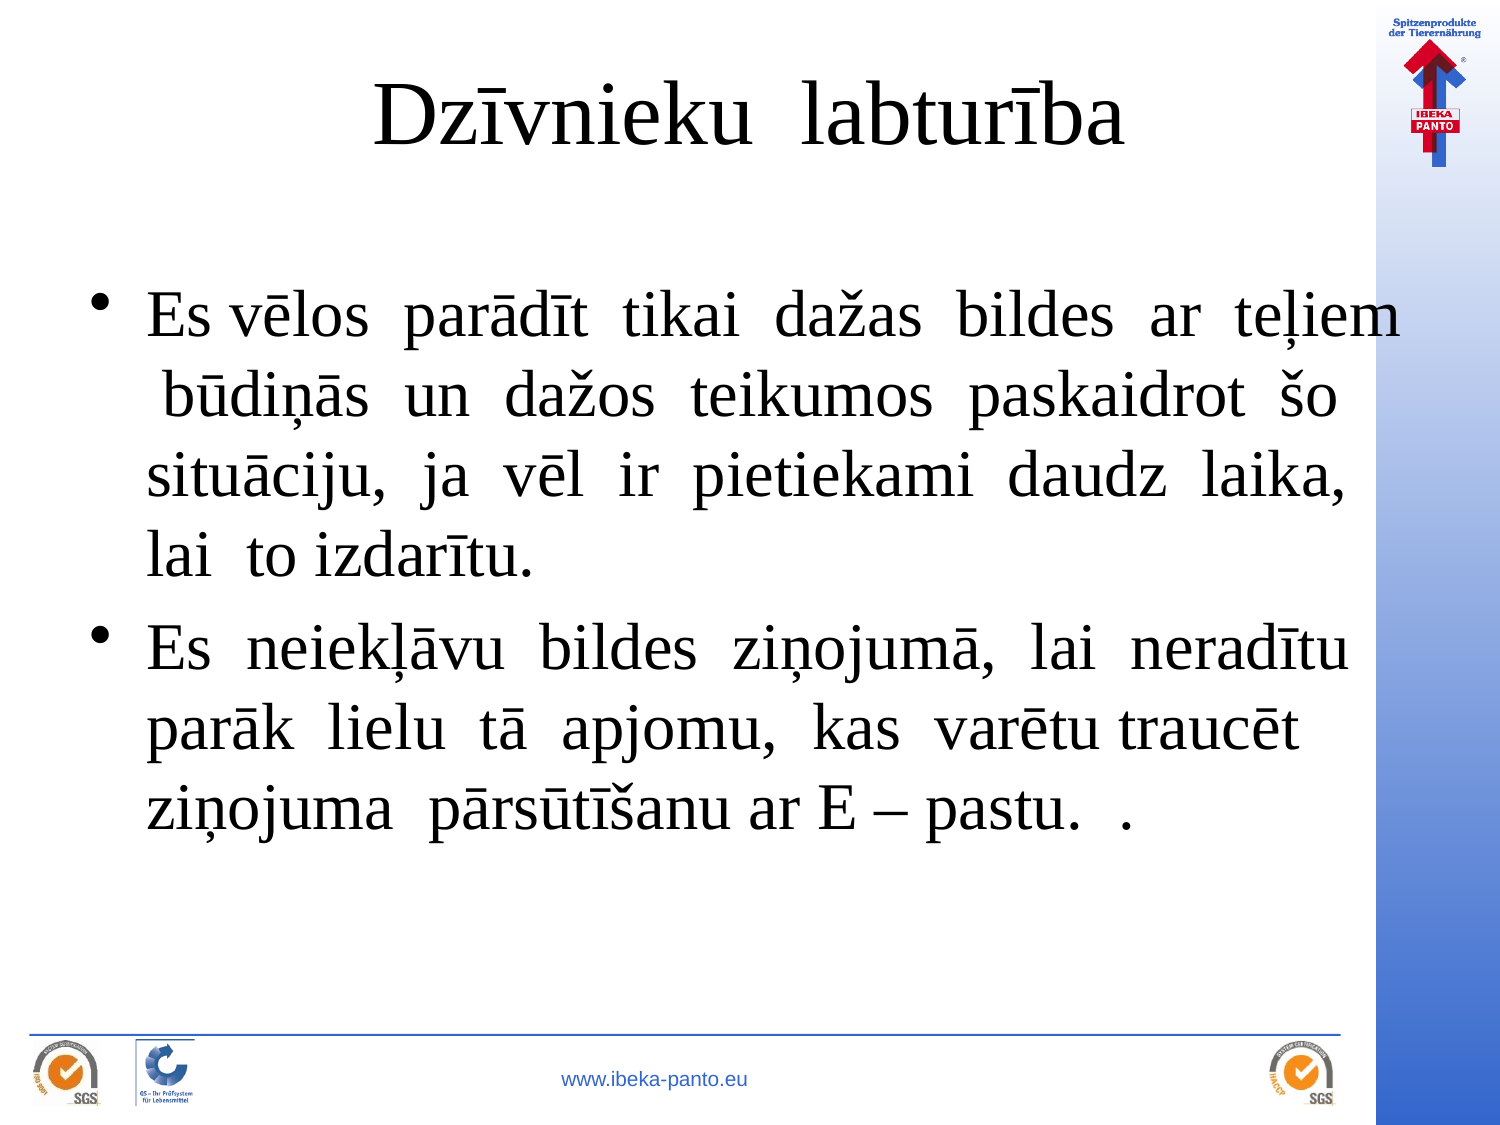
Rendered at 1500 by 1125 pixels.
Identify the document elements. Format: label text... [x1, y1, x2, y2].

title Dzīvnieku labturība [75, 45, 1425, 233]
list Es vēlos parādīt tikai dažas bildes ar teļiem būdiņās un dažos teikumos paskaidrot šo situāciju, ja vēl ir pietiekami daudz laika, lai to izdarītu. Es neiekļāvu bildes ziņojumā, lai neradītu parāk lielu tā apjomu, kas varētu traucēt ziņojuma pārsūtīšanu ar E – pastu. . [75, 262, 1425, 1005]
picture [33, 1040, 101, 1106]
picture [1269, 1040, 1336, 1106]
picture [1387, 18, 1481, 173]
